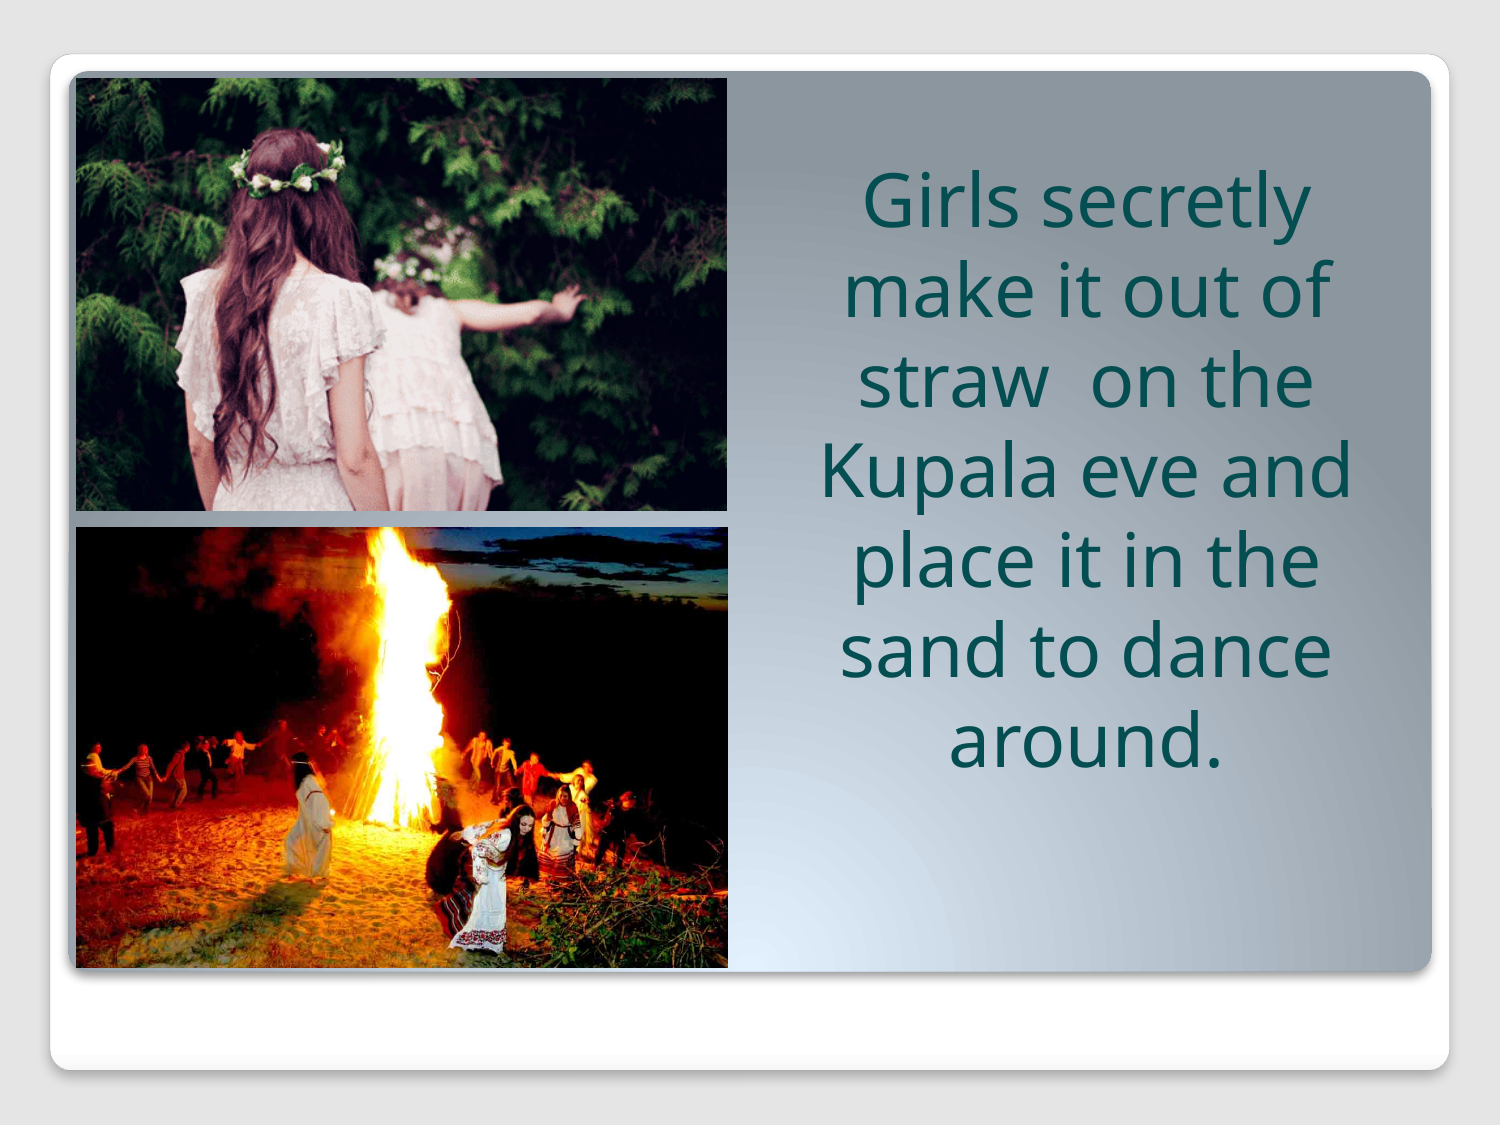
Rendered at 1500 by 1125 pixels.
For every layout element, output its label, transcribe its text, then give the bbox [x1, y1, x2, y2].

picture [76, 77, 727, 511]
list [76, 526, 728, 968]
list Girls secretly make it out of straw on the Kupala eve and place it in the sand to dance around. [785, 137, 1388, 1047]
